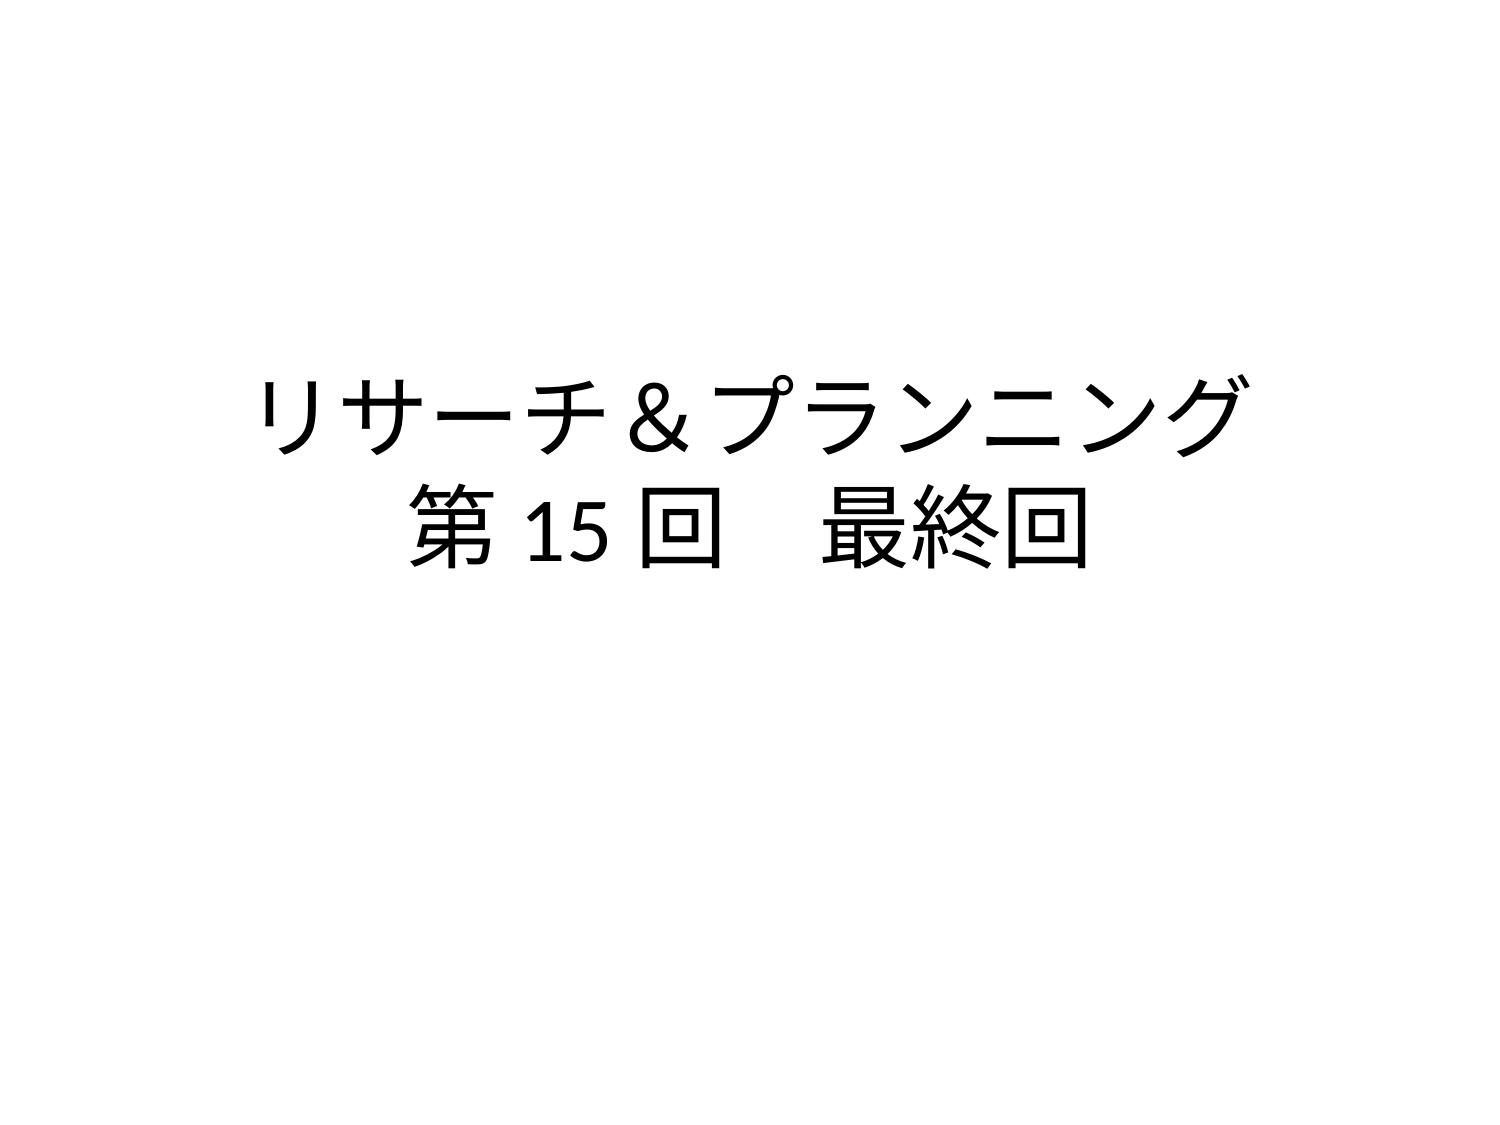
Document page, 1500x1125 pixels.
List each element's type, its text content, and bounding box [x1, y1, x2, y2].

title リサーチ＆プランニング 第15回 最終回 [112, 349, 1388, 591]
